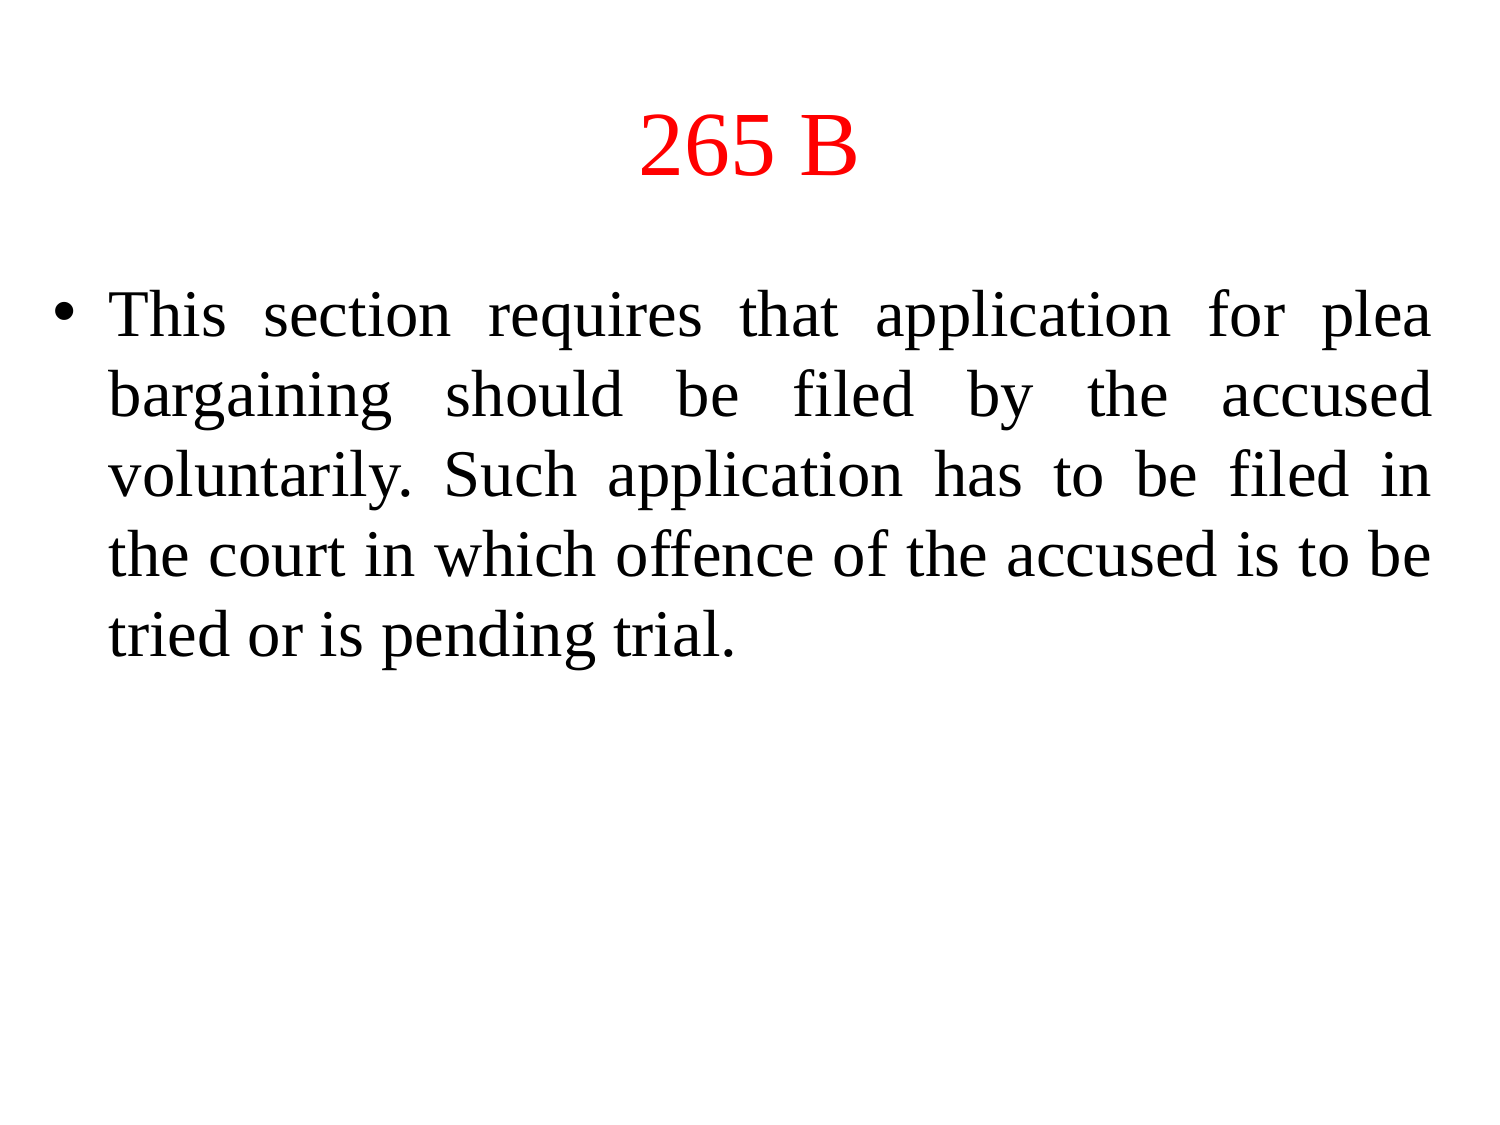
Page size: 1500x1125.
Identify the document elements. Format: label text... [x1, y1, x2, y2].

title 265 B [75, 45, 1425, 233]
list This section requires that application for plea bargaining should be filed by the accused voluntarily. Such application has to be filed in the court in which offence of the accused is to be tried or is pending trial. [37, 262, 1450, 1005]
